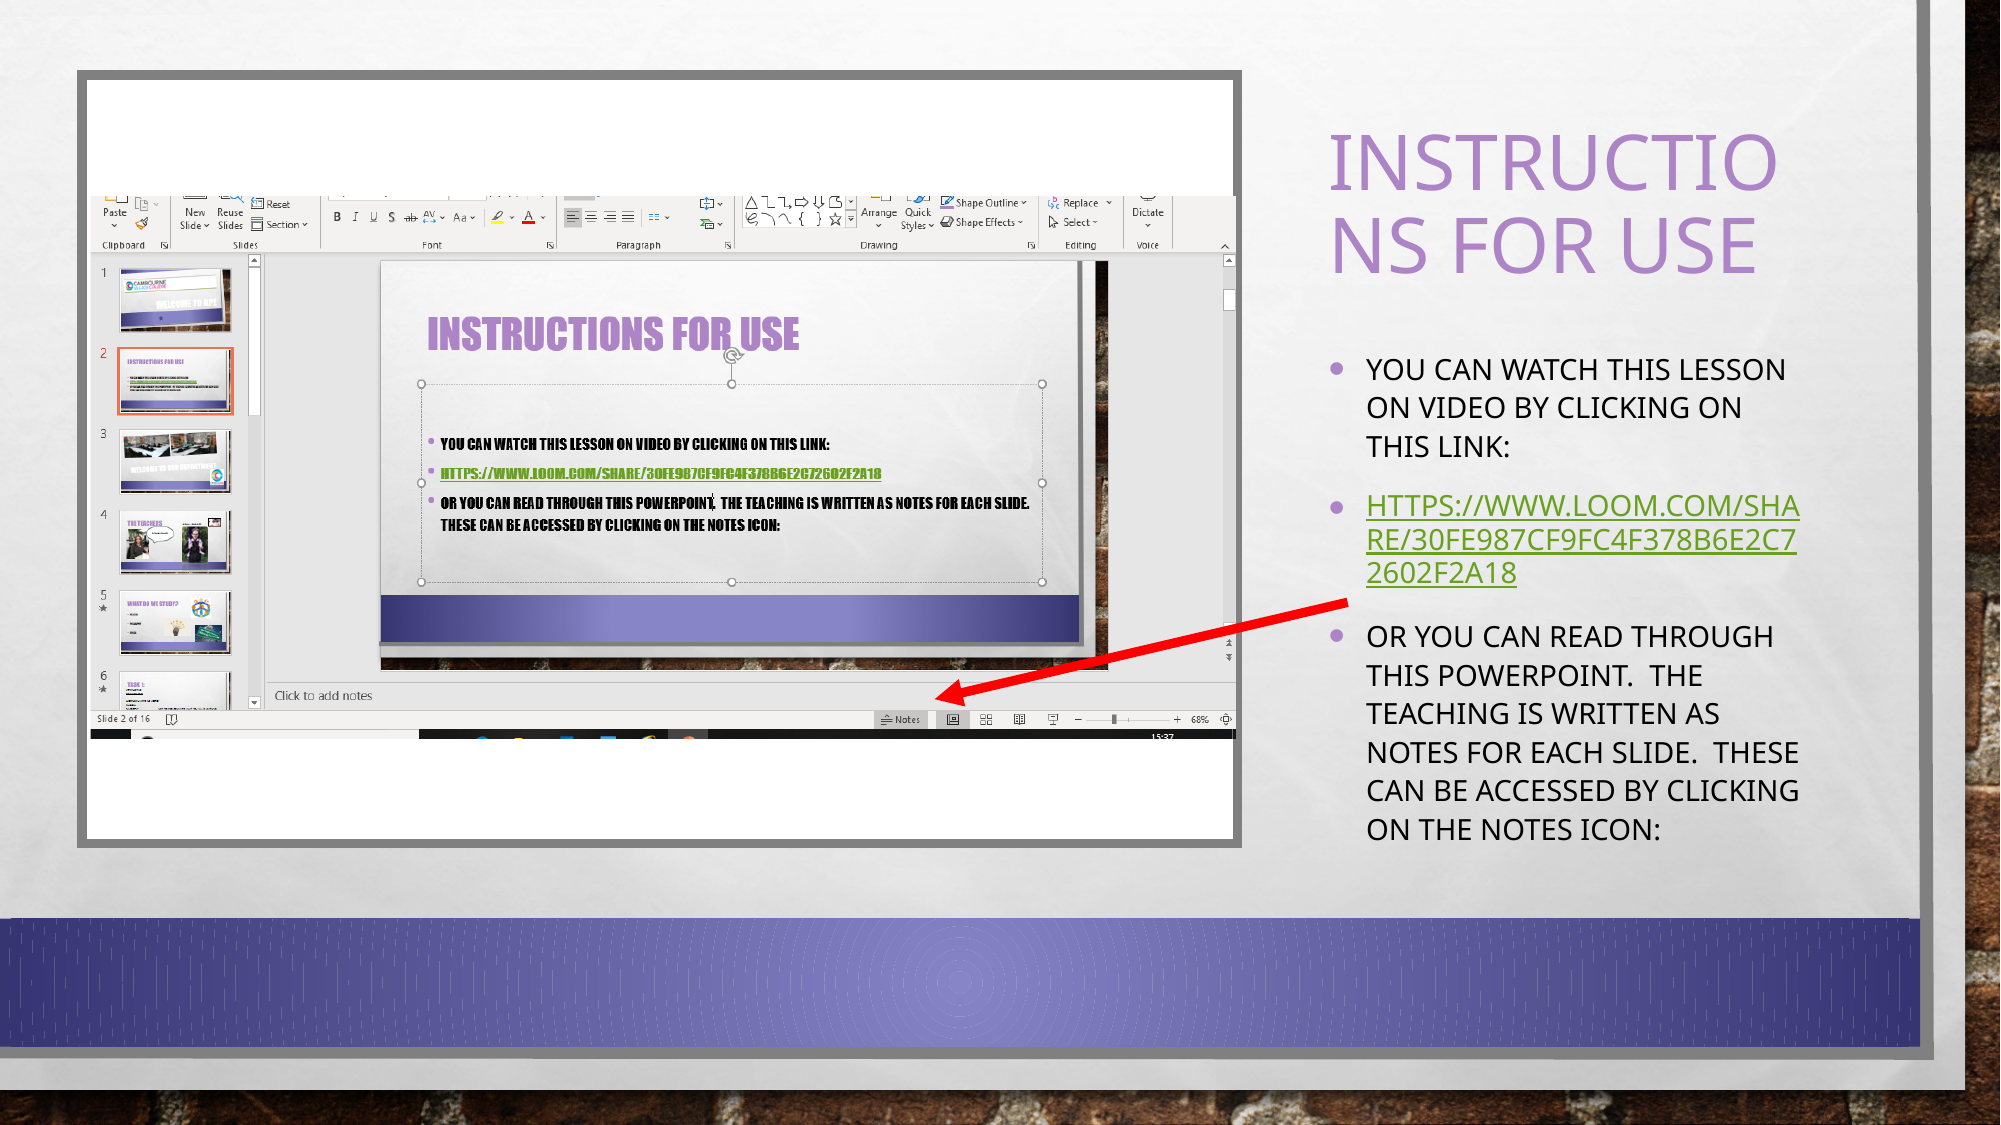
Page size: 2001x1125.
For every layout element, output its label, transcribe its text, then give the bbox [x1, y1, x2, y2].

text_box [80, 73, 1239, 845]
title Instructions for Use [1313, 112, 1818, 302]
picture [0, 0, 2000, 1125]
list You can watch this lesson on video by clicking on this link: https://www.loom.com/share/30fe987cf9fc4f378b6e2c72602f2a18 Or you can read through this PowerPoint. The teaching is written as notes for each slide. These can be accessed by clicking on the notes icon: [1313, 339, 1819, 806]
picture [90, 195, 1239, 739]
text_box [934, 602, 1348, 700]
